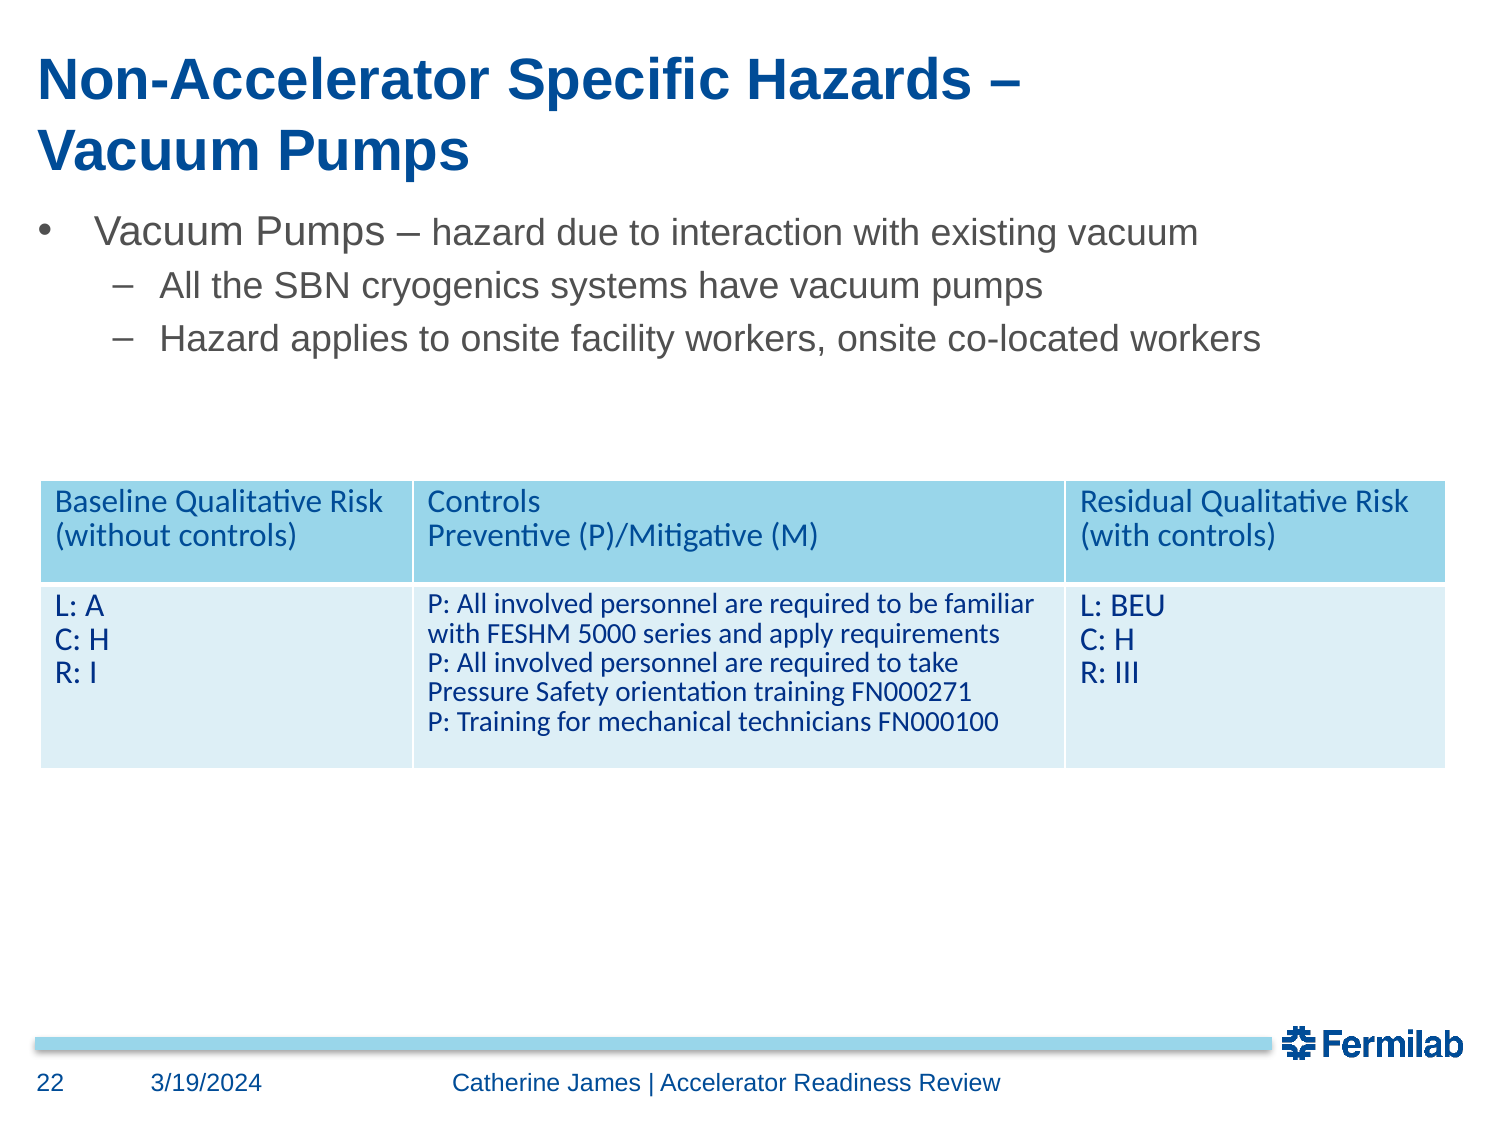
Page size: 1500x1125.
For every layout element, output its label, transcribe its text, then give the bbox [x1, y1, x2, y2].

slide_number 22 [36, 1066, 105, 1106]
table_header Controls Preventive (P)/Mitigative (M) [414, 481, 1064, 582]
title Non-Accelerator Specific Hazards – Vacuum Pumps [37, 111, 1463, 182]
footer Catherine James | Accelerator Readiness Review [452, 1066, 1275, 1107]
table_header Residual Qualitative Risk (with controls) [1066, 481, 1445, 582]
table_cell P: All involved personnel are required to be familiar with FESHM 5000 series and apply requirements P: All involved personnel are required to take Pressure Safety orientation training FN000271 P: Training for mechanical technicians FN000100 [414, 587, 1064, 768]
table_cell L: A C: H R: I [41, 587, 412, 768]
picture [1282, 1026, 1463, 1060]
table_cell L: BEU C: H R: III [1066, 587, 1445, 768]
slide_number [150, 1066, 301, 1107]
list Vacuum Pumps – hazard due to interaction with existing vacuum All the SBN cryogenics systems have vacuum pumps Hazard applies to onsite facility workers, onsite co-located workers [37, 203, 1461, 1029]
table_header Baseline Qualitative Risk (without controls) [41, 481, 412, 582]
